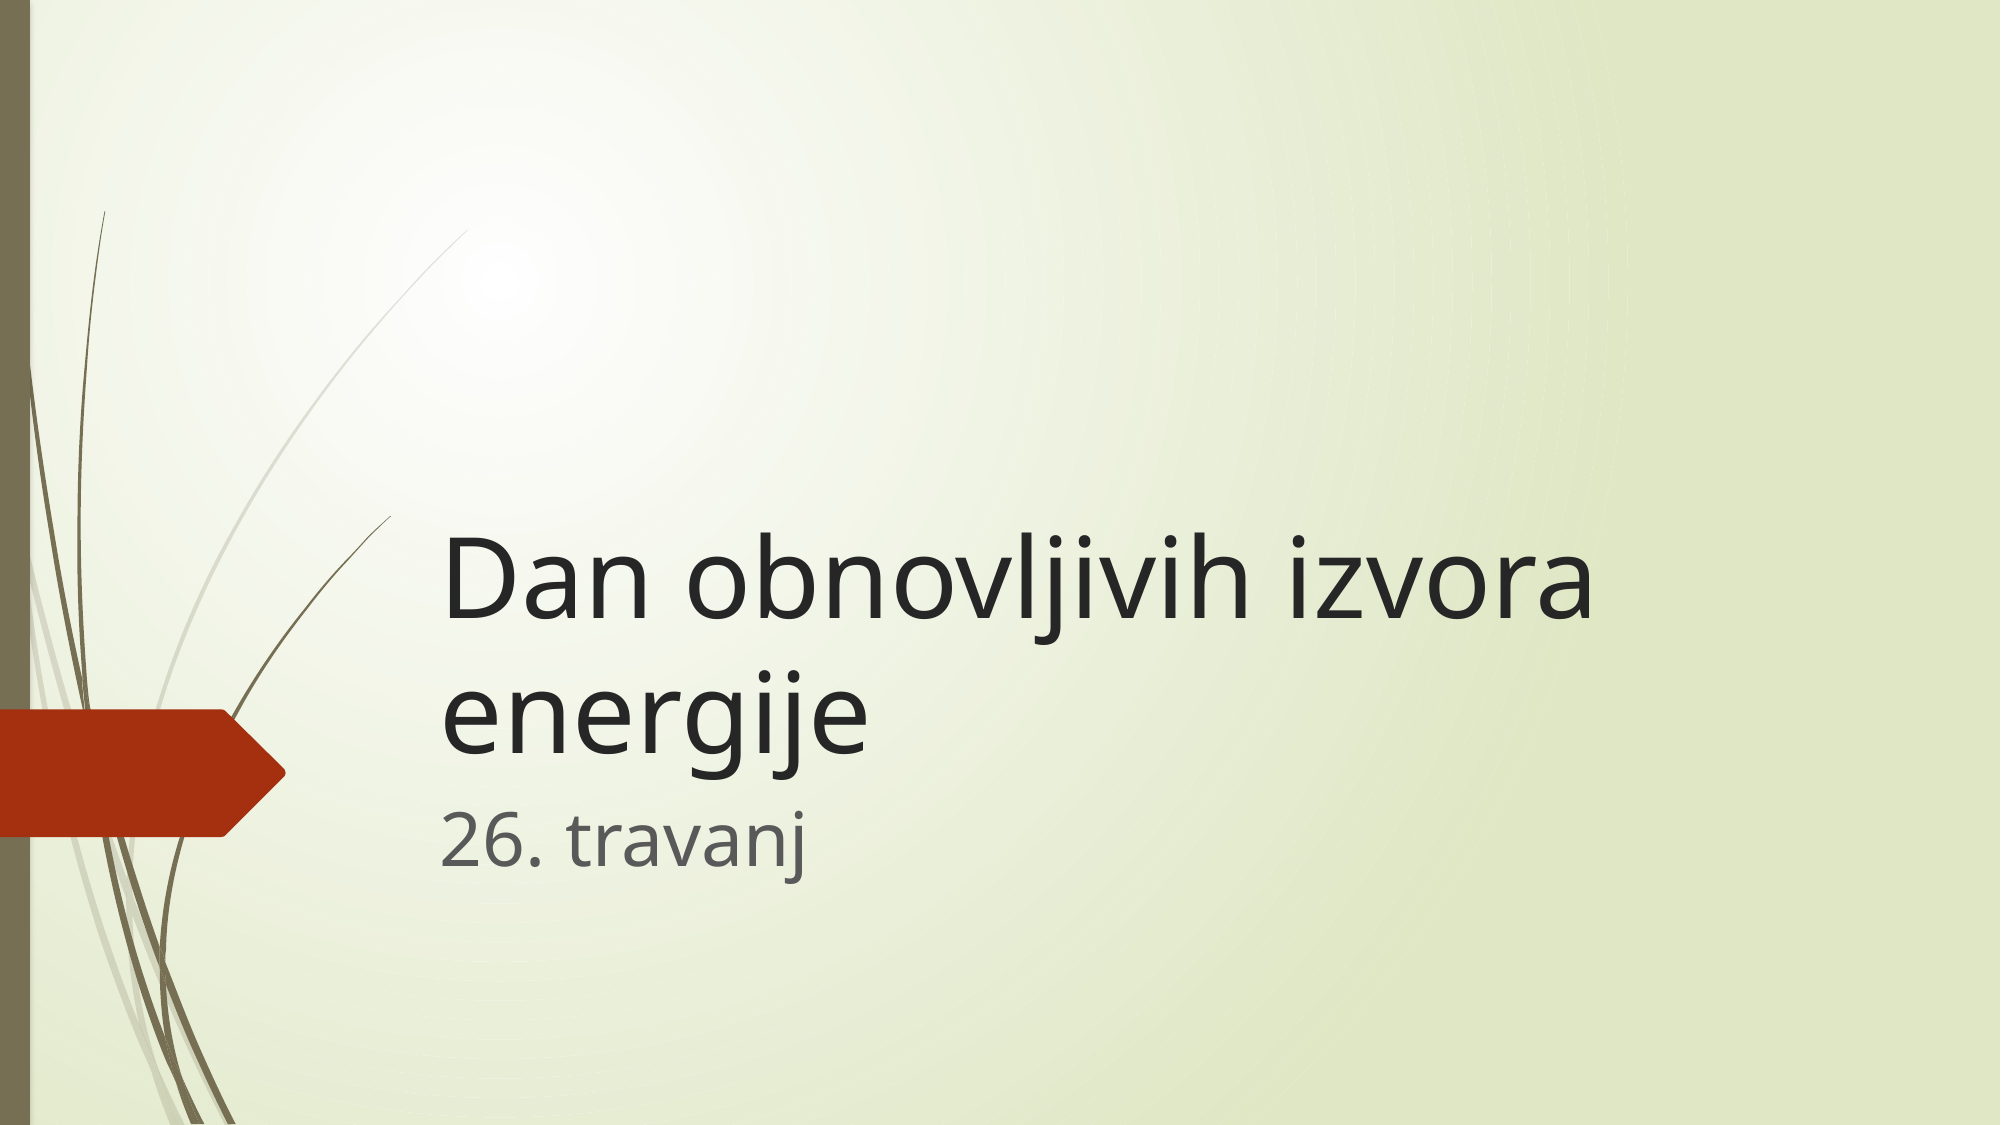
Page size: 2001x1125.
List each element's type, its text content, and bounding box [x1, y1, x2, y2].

subtitle 26. travanj [424, 783, 1888, 969]
title Dan obnovljivih izvora energije [424, 412, 1888, 783]
